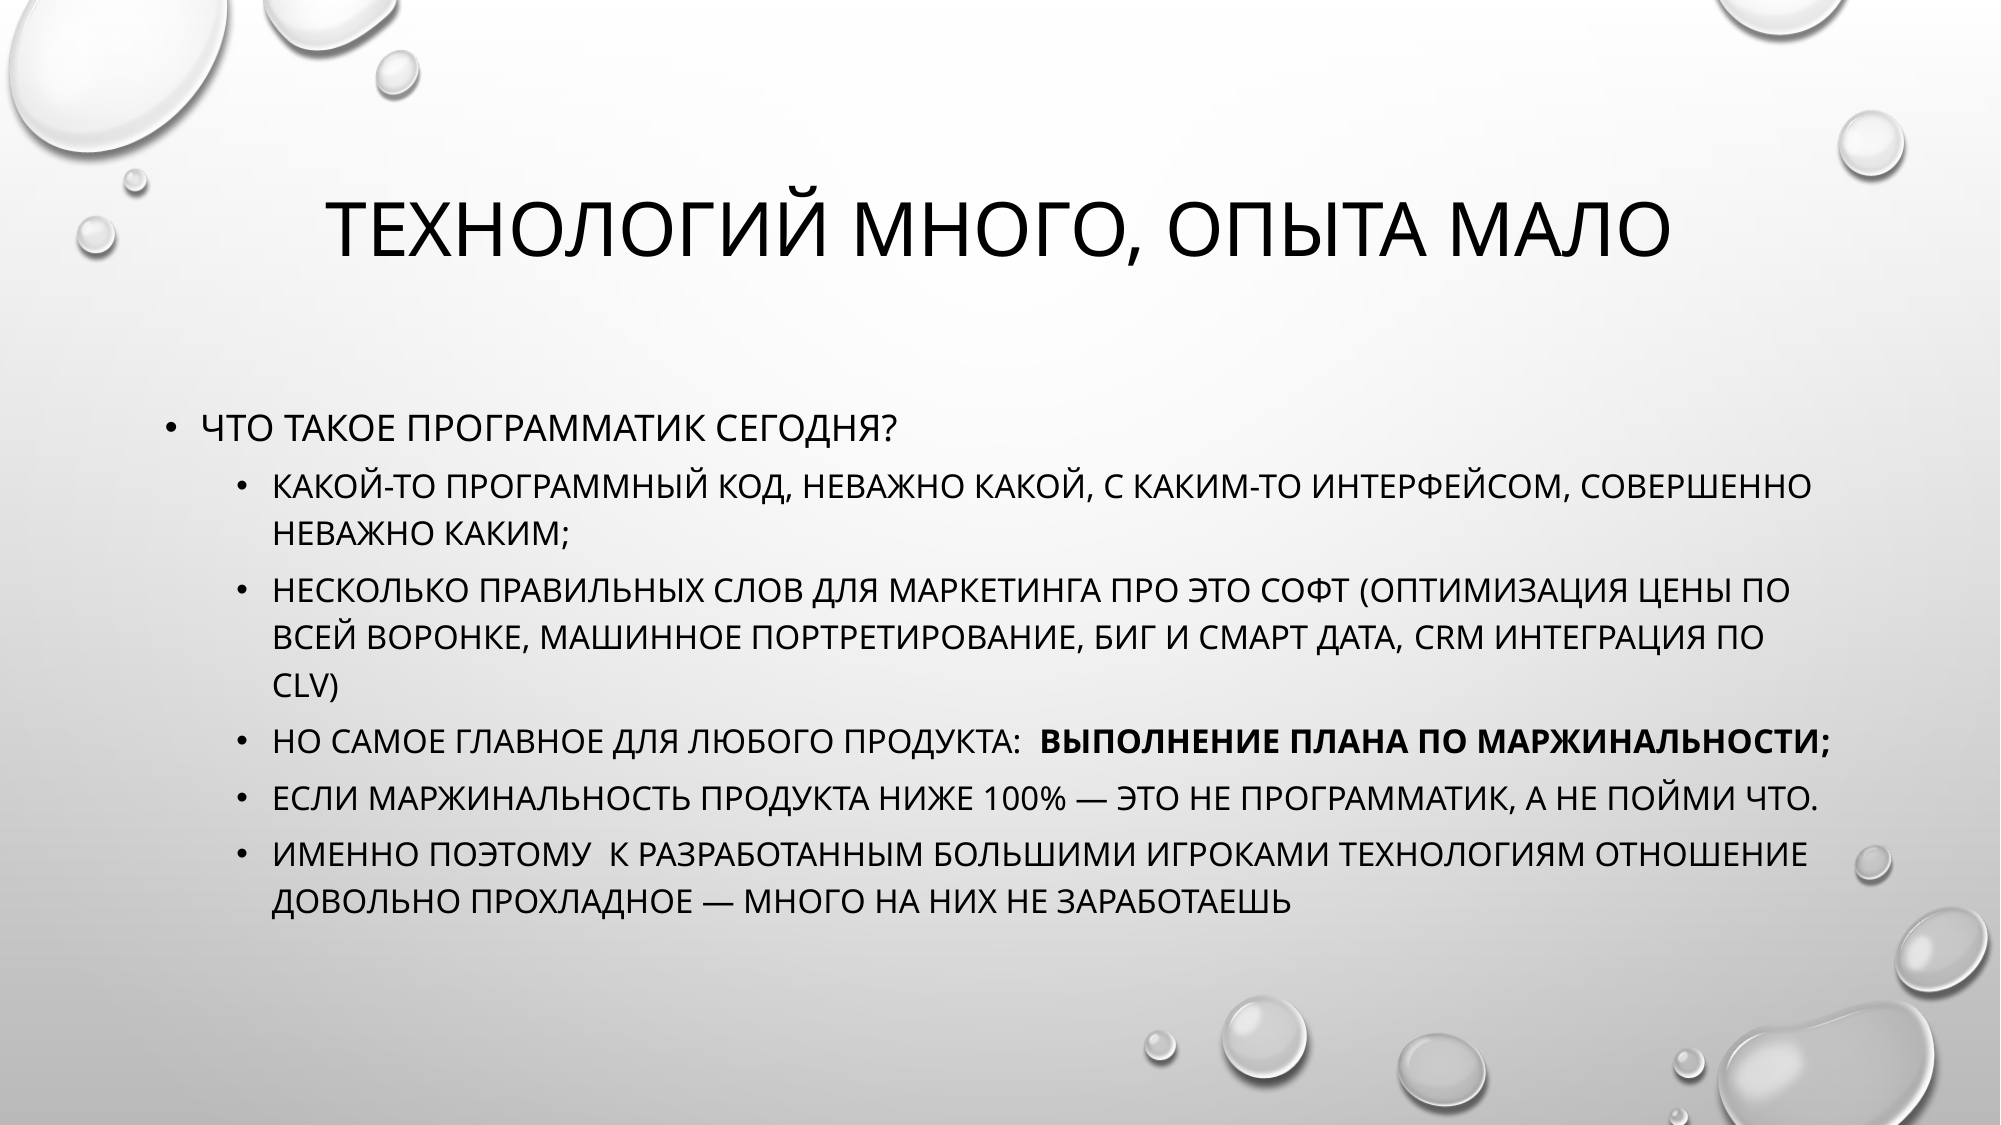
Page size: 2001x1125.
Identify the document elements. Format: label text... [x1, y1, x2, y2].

picture [0, 0, 2000, 1125]
title Технологий много, опыта мало [149, 101, 1851, 364]
list Что такое программатик сегодня? Какой-то программный код, неважно какой, с каким-то интерфейсом, совершенно неважно каким; Несколько правильных слов для маркетинга про это софт (оптимизация цены по всей воронке, машинное портретирование, биг и смарт дата, CRM интеграция по CLV) Но самое главное для любого продукта: Выполнение плана по маржинальности; Если маржинальность продукта ниже 100% — это не программатик, а не пойми что. Именно поэтому к разработанным большими игроками технологиям отношение довольно прохладное — много на них не заработаешь [149, 388, 1850, 950]
